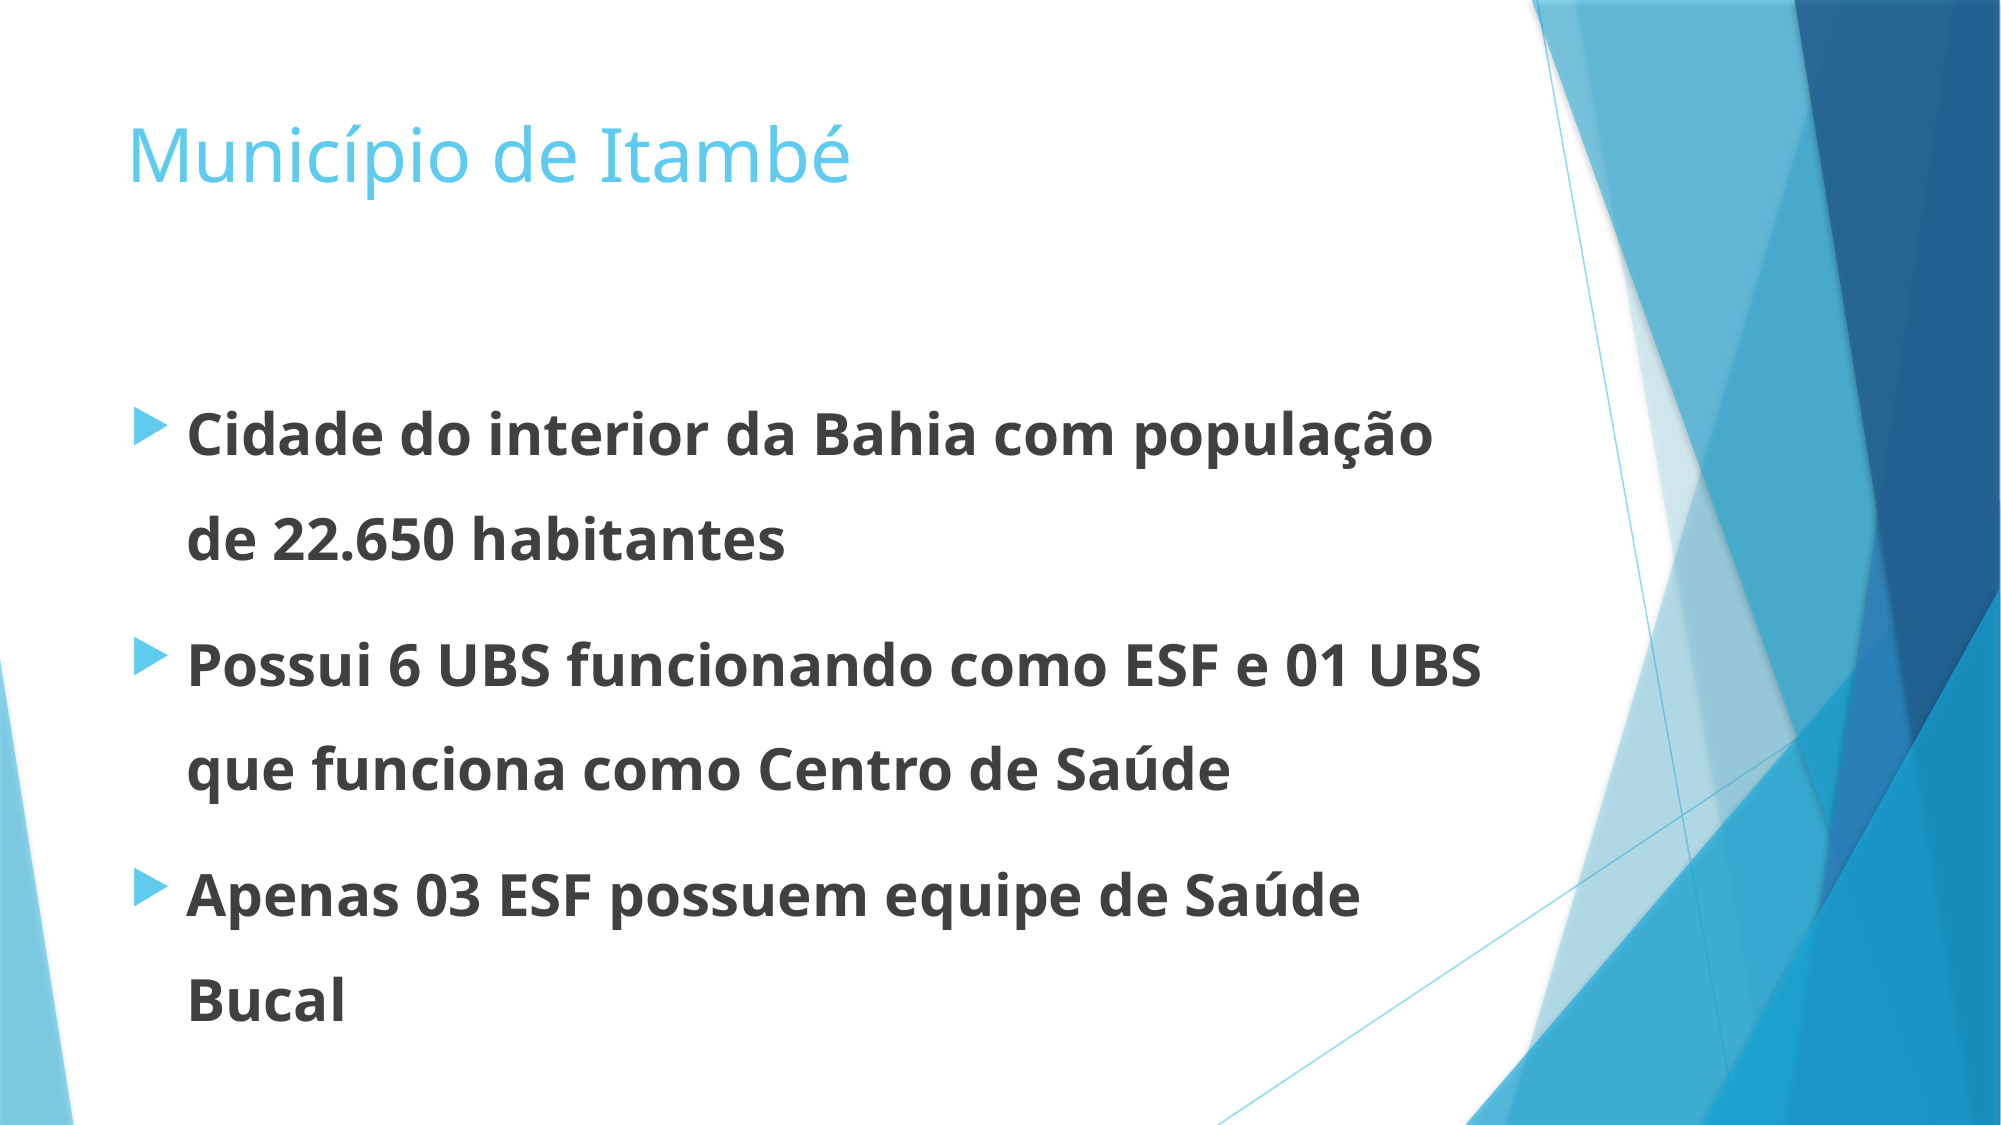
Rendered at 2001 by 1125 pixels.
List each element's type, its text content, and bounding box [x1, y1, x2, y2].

list Cidade do interior da Bahia com população de 22.650 habitantes Possui 6 UBS funcionando como ESF e 01 UBS que funciona como Centro de Saúde Apenas 03 ESF possuem equipe de Saúde Bucal [115, 354, 1526, 992]
title Município de Itambé [111, 99, 1522, 317]
